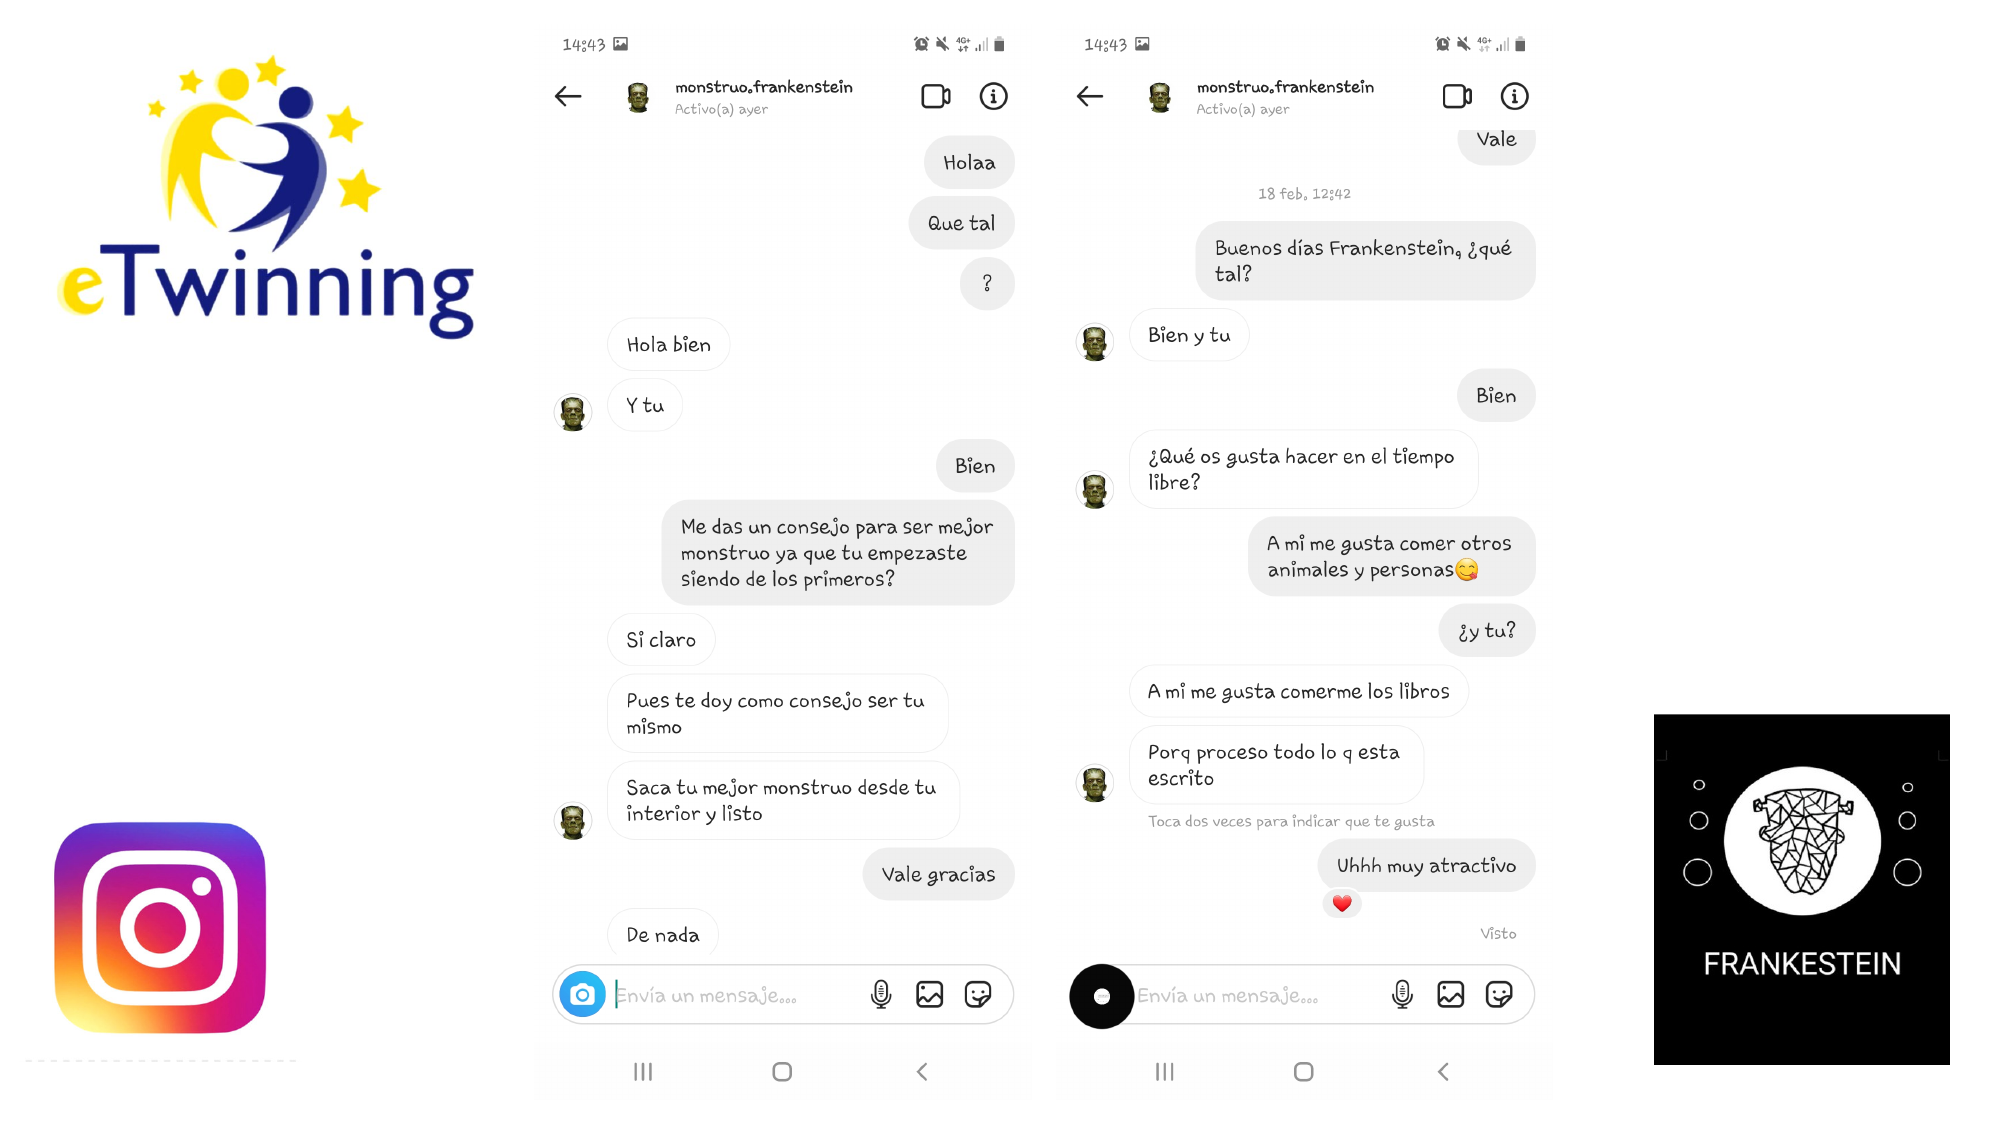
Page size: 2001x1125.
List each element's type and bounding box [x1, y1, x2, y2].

picture [19, 33, 511, 365]
picture [18, 792, 302, 1062]
picture [1653, 714, 1951, 1065]
picture [534, 24, 1032, 1101]
picture [1055, 24, 1553, 1101]
